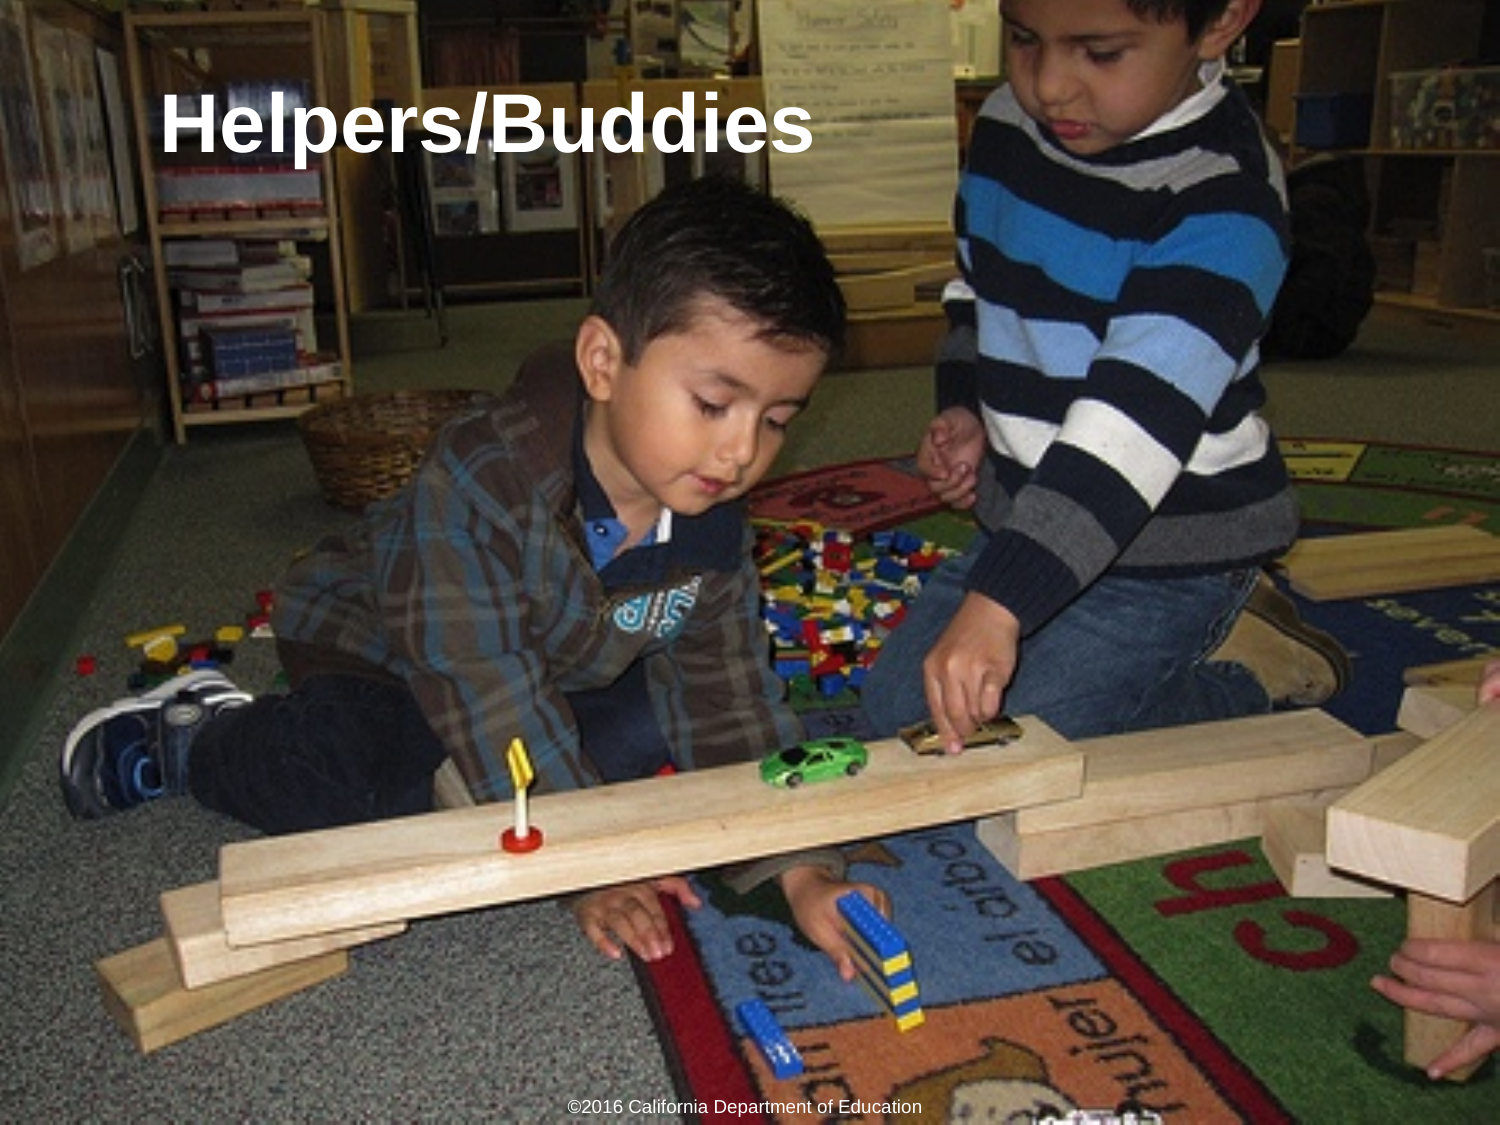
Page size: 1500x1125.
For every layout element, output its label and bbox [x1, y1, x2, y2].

list [0, 0, 1500, 1125]
